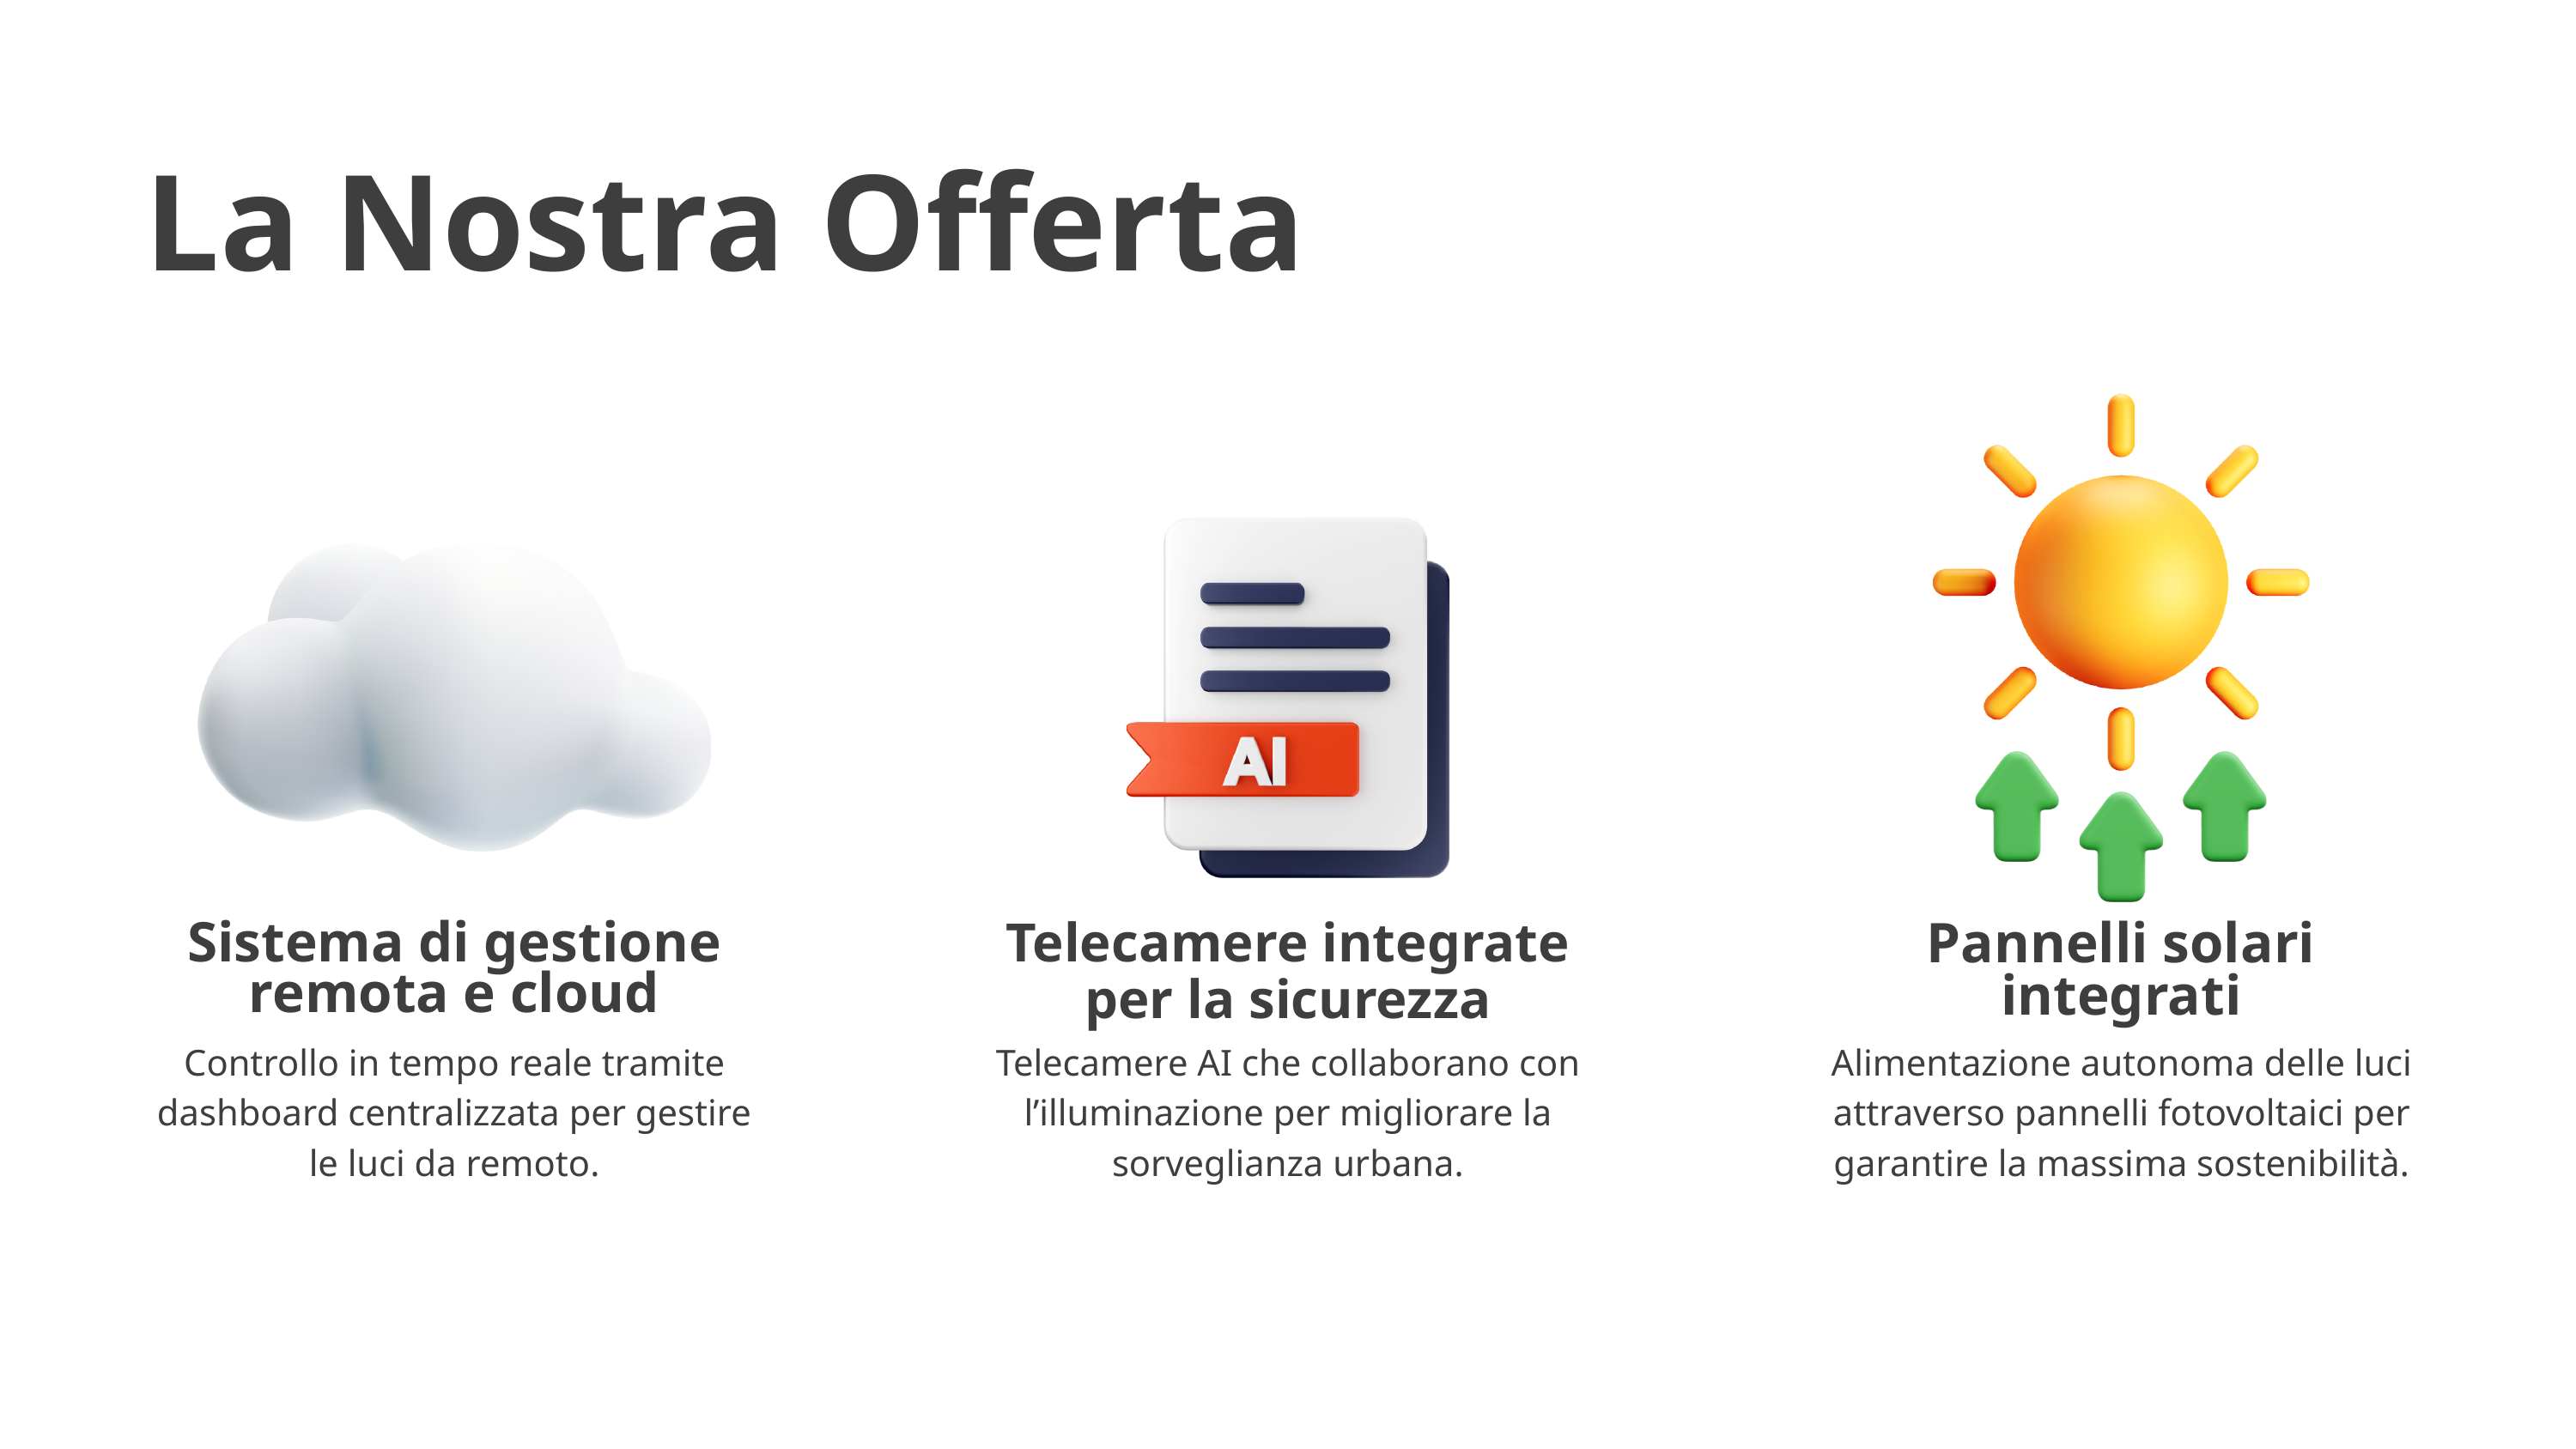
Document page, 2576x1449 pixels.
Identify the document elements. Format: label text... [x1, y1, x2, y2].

text_box Pannelli solari integrati [1812, 920, 2430, 1027]
text_box [1126, 517, 1450, 878]
text_box [1975, 751, 2059, 862]
text_box [1932, 393, 2310, 771]
text_box La Nostra Offerta [144, 161, 1401, 298]
text_box [2079, 791, 2164, 902]
text_box [2183, 751, 2267, 862]
text_box Controllo in tempo reale tramite dashboard centralizzata per gestire le luci da remoto. [145, 1033, 763, 1184]
text_box [197, 543, 712, 852]
text_box Telecamere AI che collaborano con l’illuminazione per migliorare la sorveglianza urbana. [979, 1033, 1597, 1184]
text_box Telecamere integrate per la sicurezza [979, 916, 1597, 1029]
text_box Alimentazione autonoma delle luci attraverso pannelli fotovoltaici per garantire la massima sostenibilità. [1813, 1033, 2431, 1184]
text_box Sistema di gestione remota e cloud [145, 922, 763, 1024]
